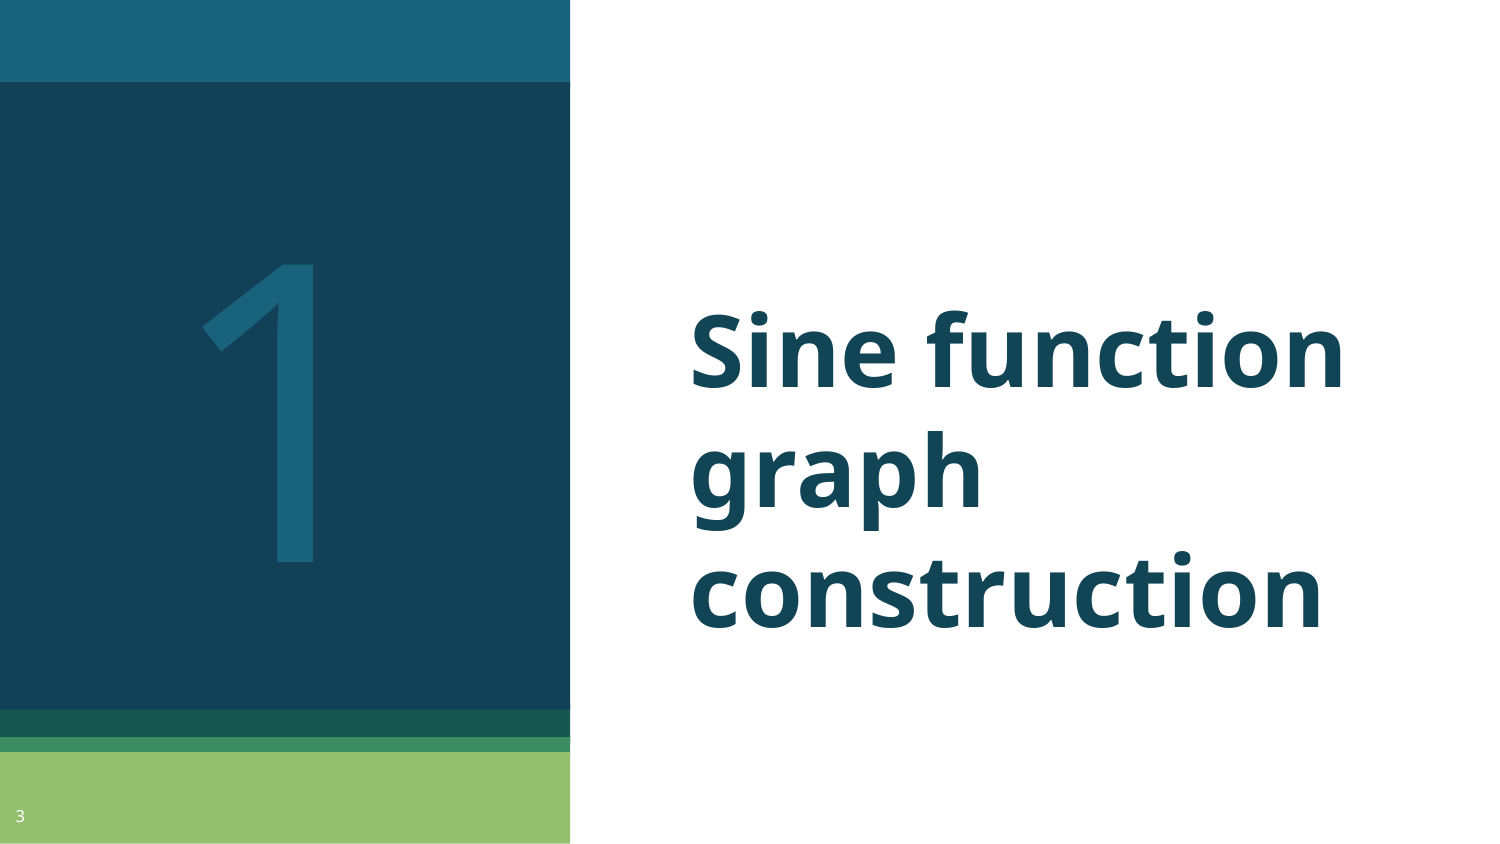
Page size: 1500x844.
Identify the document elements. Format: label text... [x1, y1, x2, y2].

slide_number 3 [0, 790, 50, 844]
title Sine function graph construction [674, 232, 1414, 663]
text_box 1 [0, 82, 570, 710]
